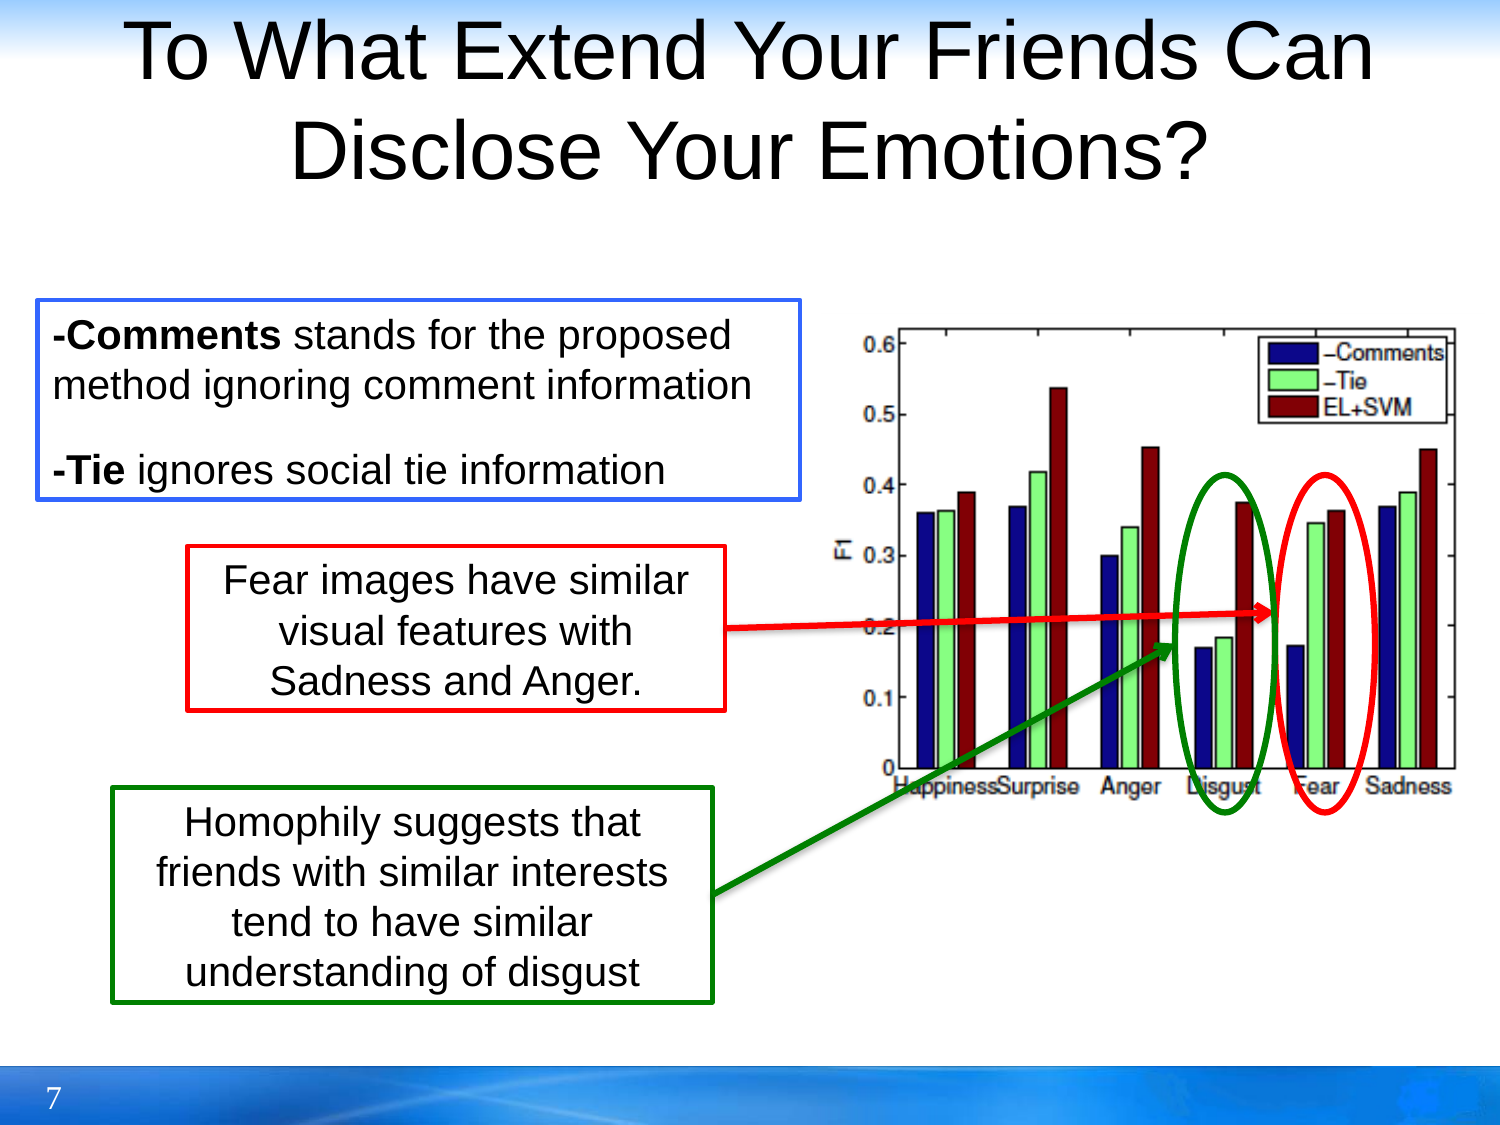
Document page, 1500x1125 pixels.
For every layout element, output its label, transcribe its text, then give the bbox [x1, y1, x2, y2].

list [724, 312, 1500, 813]
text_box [724, 612, 1276, 630]
text_box Homophily suggests that friends with similar interests tend to have similar understanding of disgust [112, 787, 713, 1003]
title To What Extend Your Friends Can Disclose Your Emotions? [40, 30, 1460, 162]
picture [0, 1066, 1500, 1125]
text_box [712, 643, 1176, 897]
text_box -Comments stands for the proposed method ignoring comment information -Tie ignores social tie information [37, 299, 800, 500]
text_box Fear images have similar visual features with Sadness and Anger. [187, 545, 719, 711]
